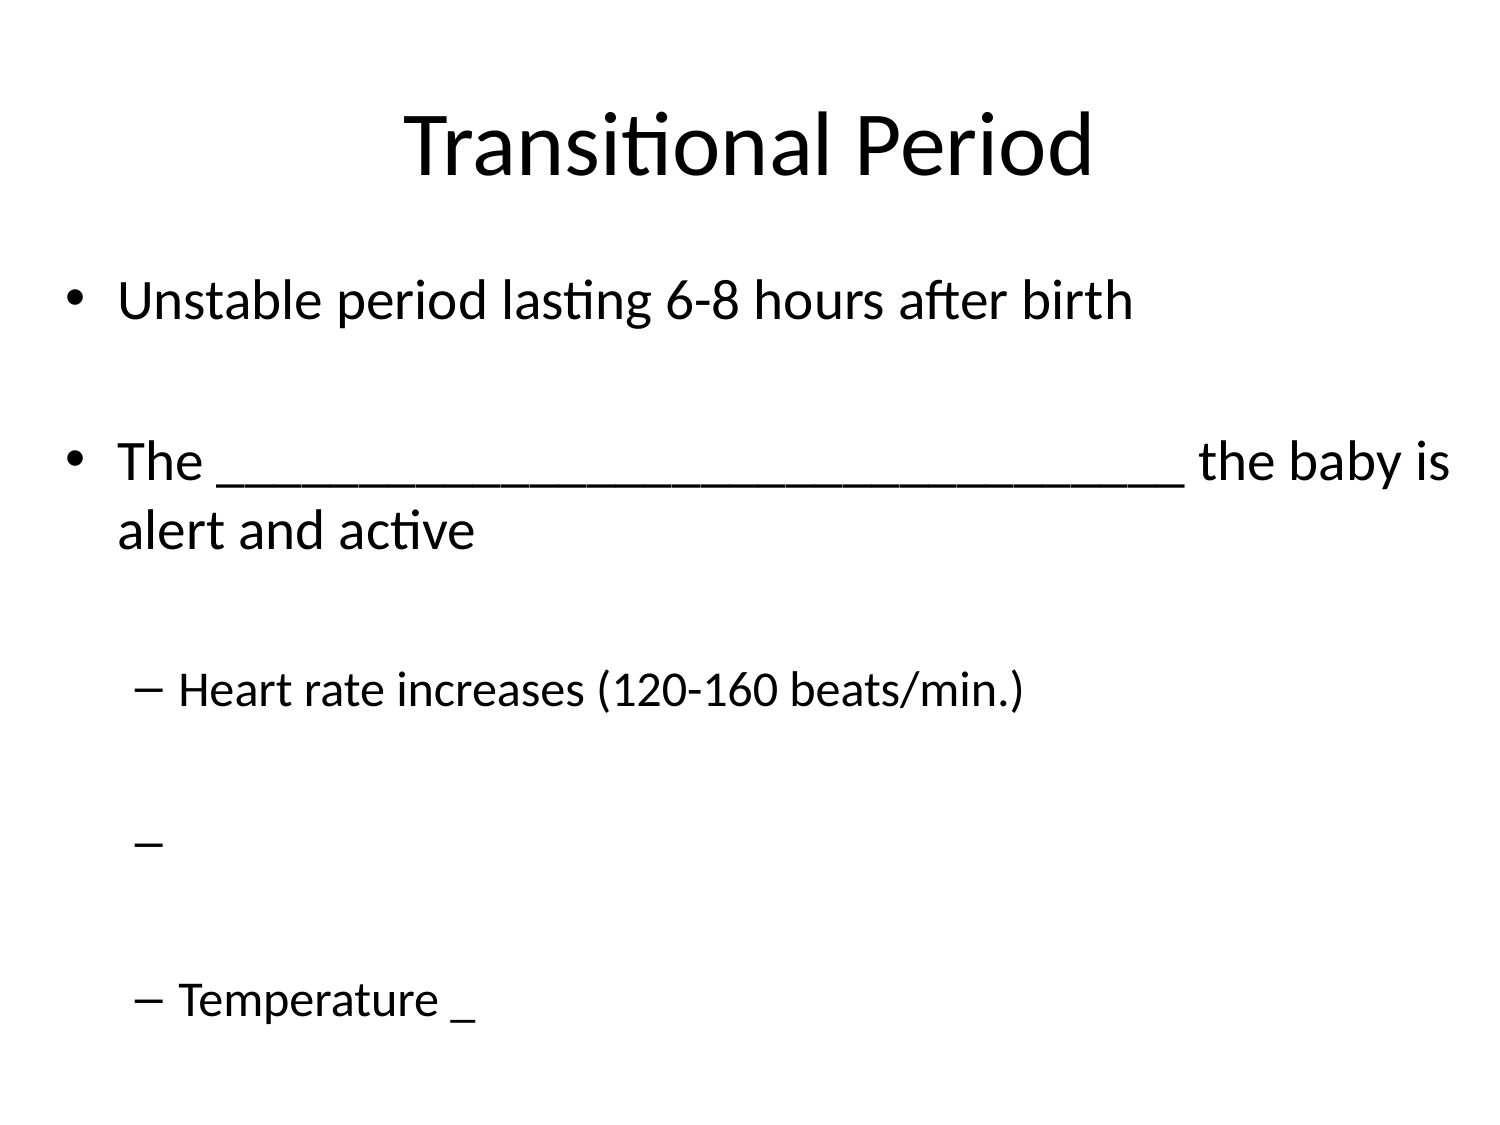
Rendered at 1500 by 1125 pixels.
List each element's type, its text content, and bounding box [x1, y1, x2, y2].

title Transitional Period [75, 45, 1425, 233]
list Unstable period lasting 6-8 hours after birth The __________________________________ the baby is alert and active Heart rate increases (120-160 beats/min.) Temperature _ [50, 254, 1475, 1044]
